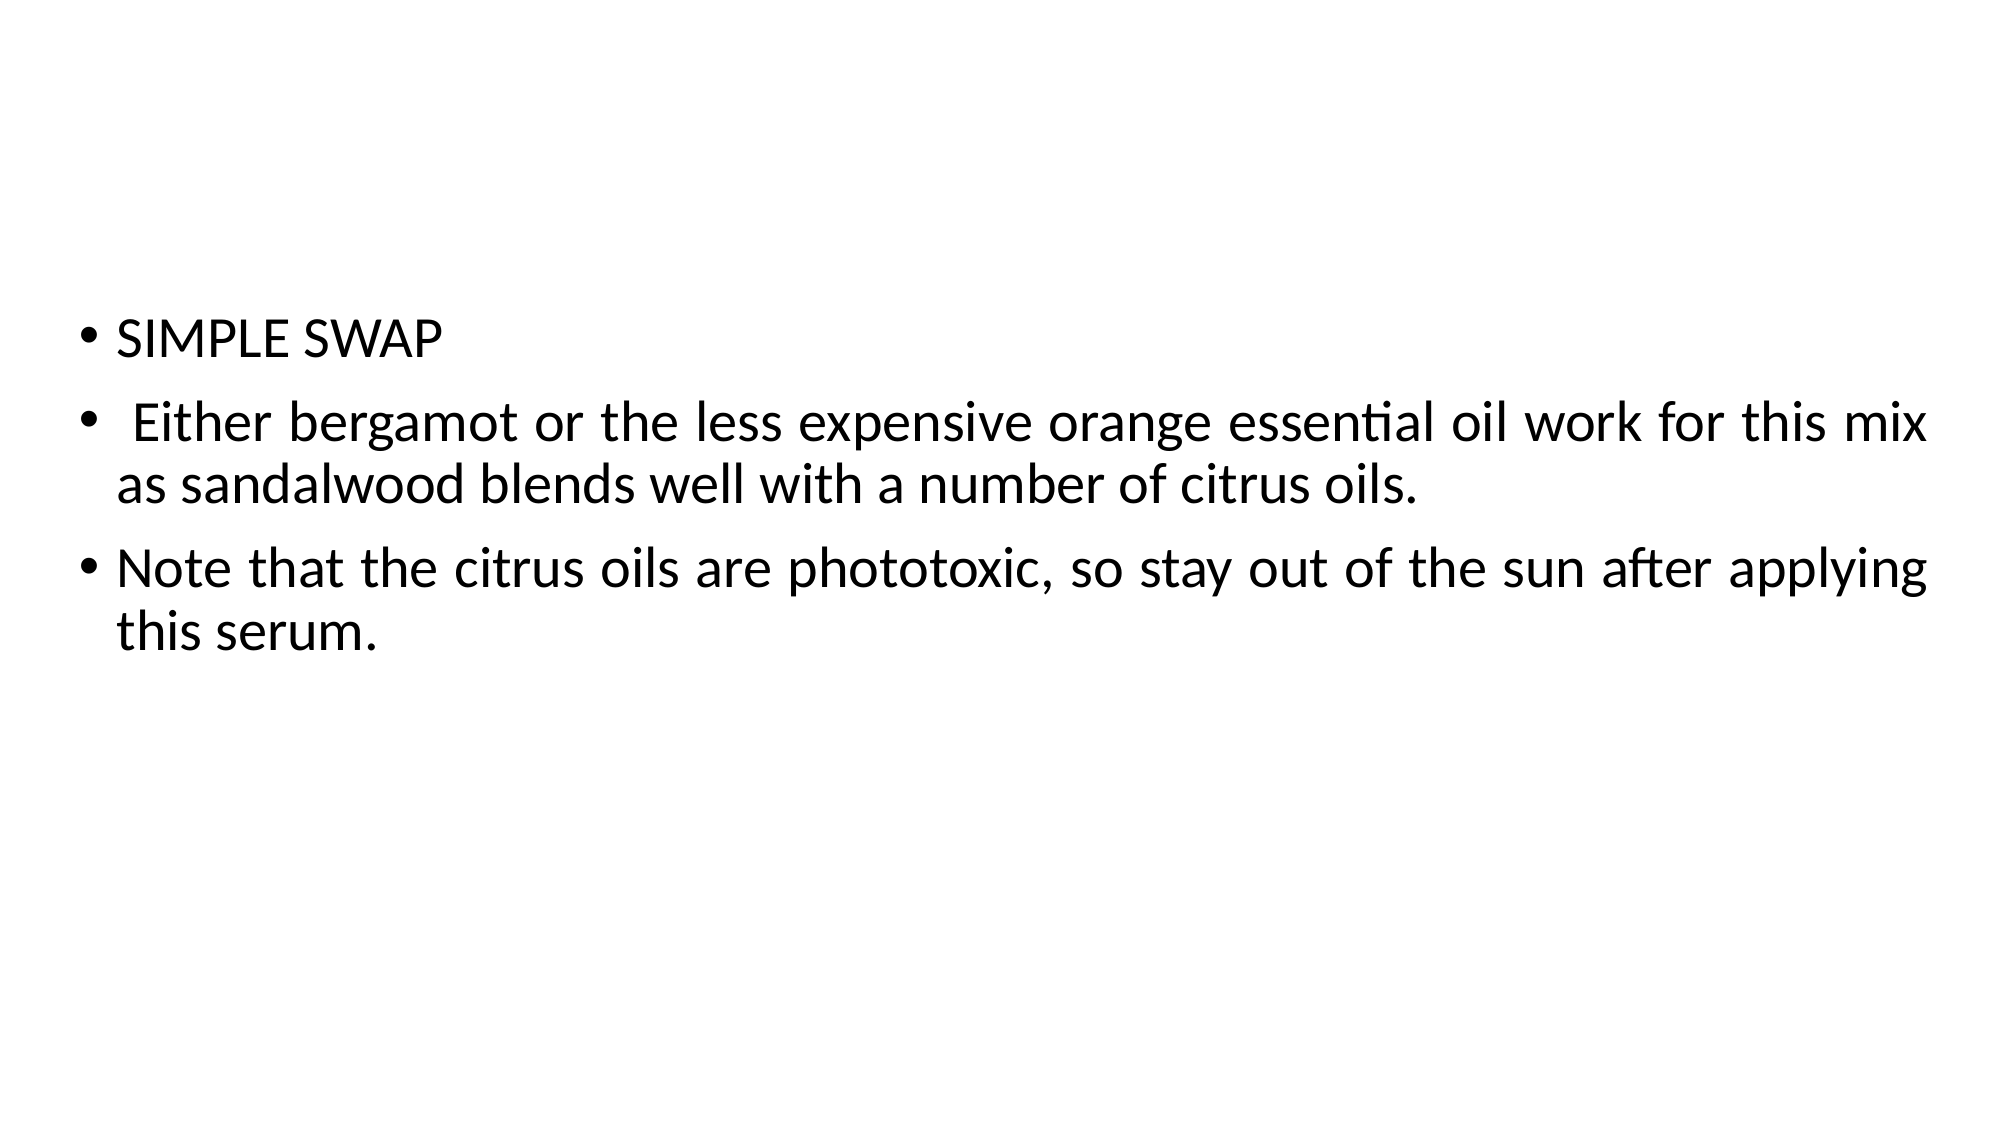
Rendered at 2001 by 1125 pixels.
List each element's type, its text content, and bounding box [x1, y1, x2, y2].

list SIMPLE SWAP Either bergamot or the less expensive orange essential oil work for this mix as sandalwood blends well with a number of citrus oils. Note that the citrus oils are phototoxic, so stay out of the sun after applying this serum. [63, 299, 1945, 1014]
